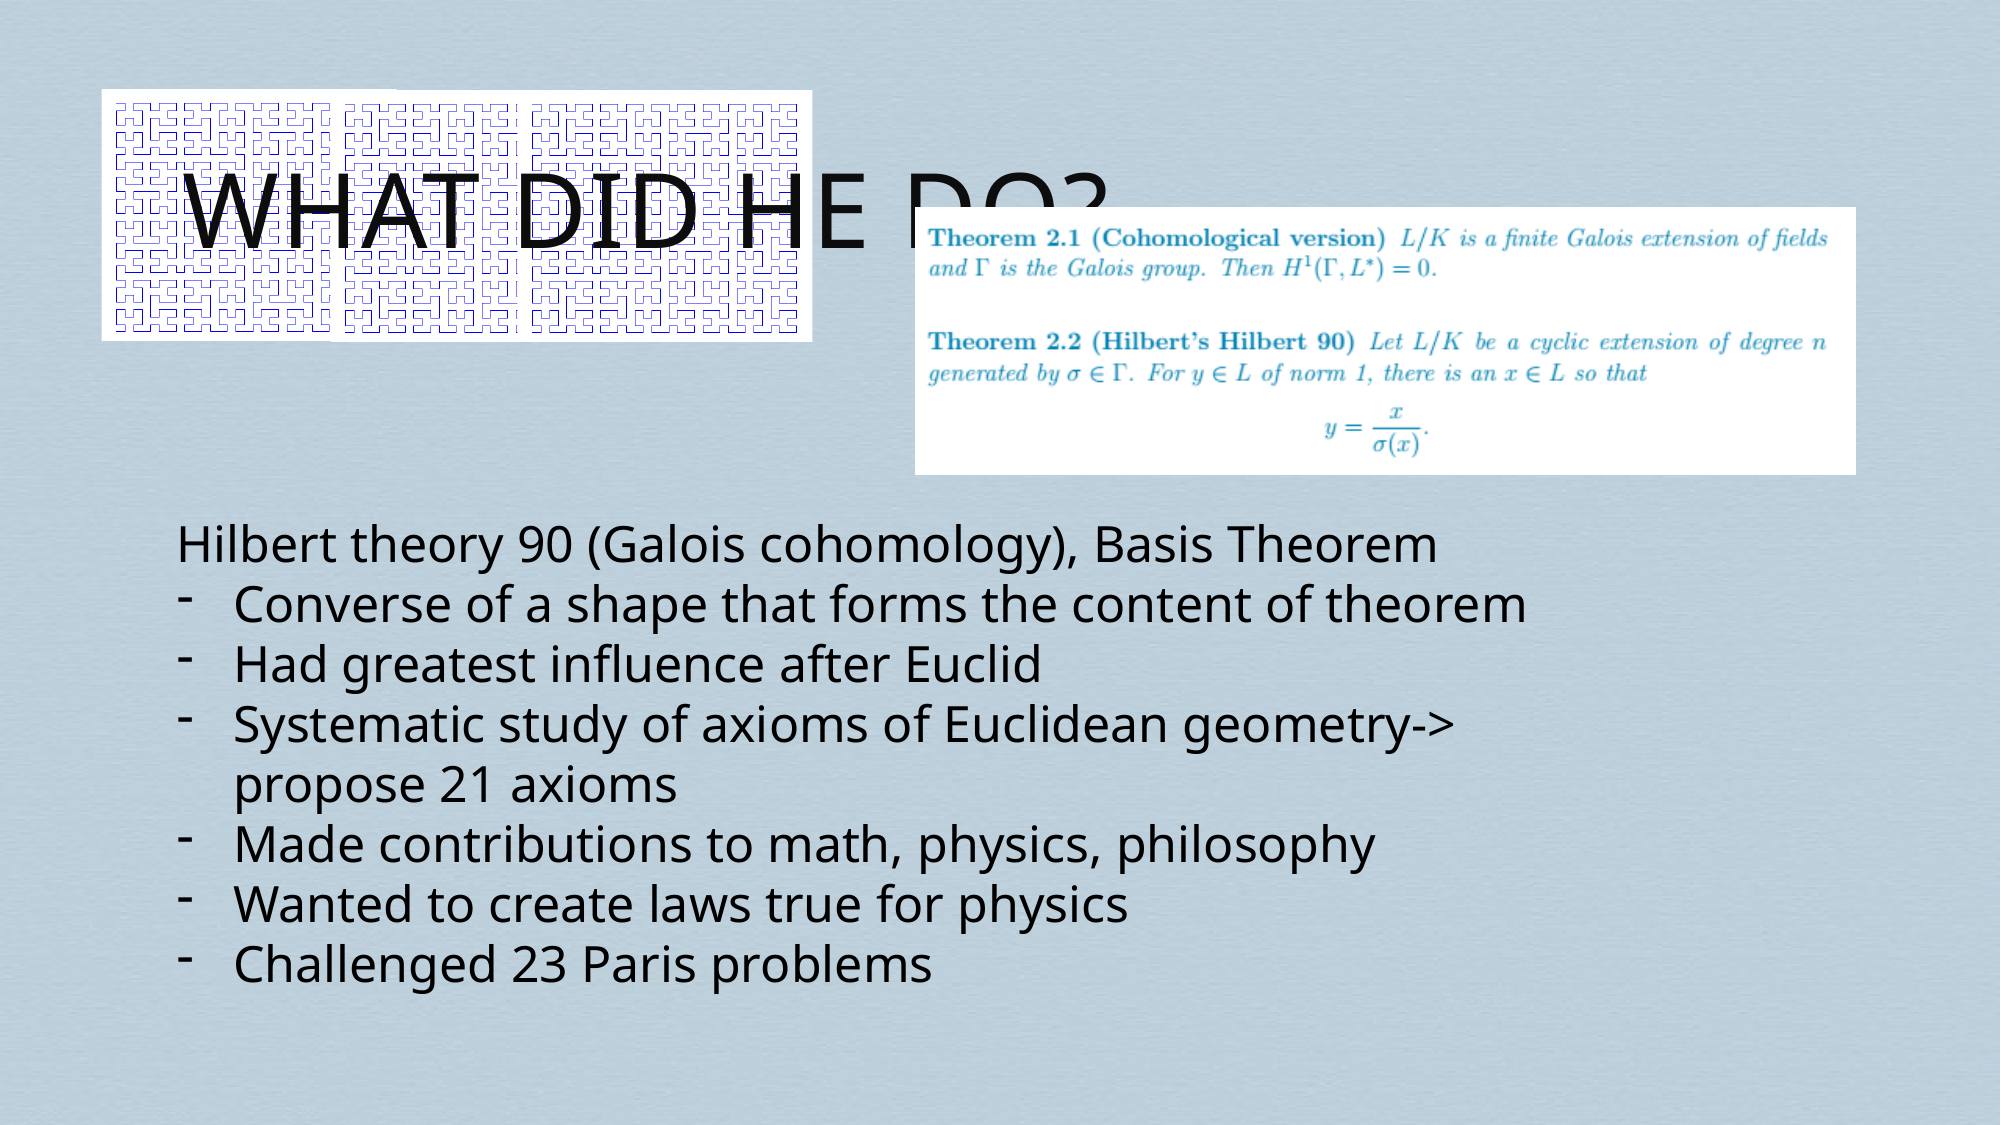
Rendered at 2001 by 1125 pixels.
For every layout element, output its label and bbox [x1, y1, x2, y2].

text_box [101, 88, 813, 343]
picture [0, 0, 2000, 1125]
list [915, 206, 1857, 475]
